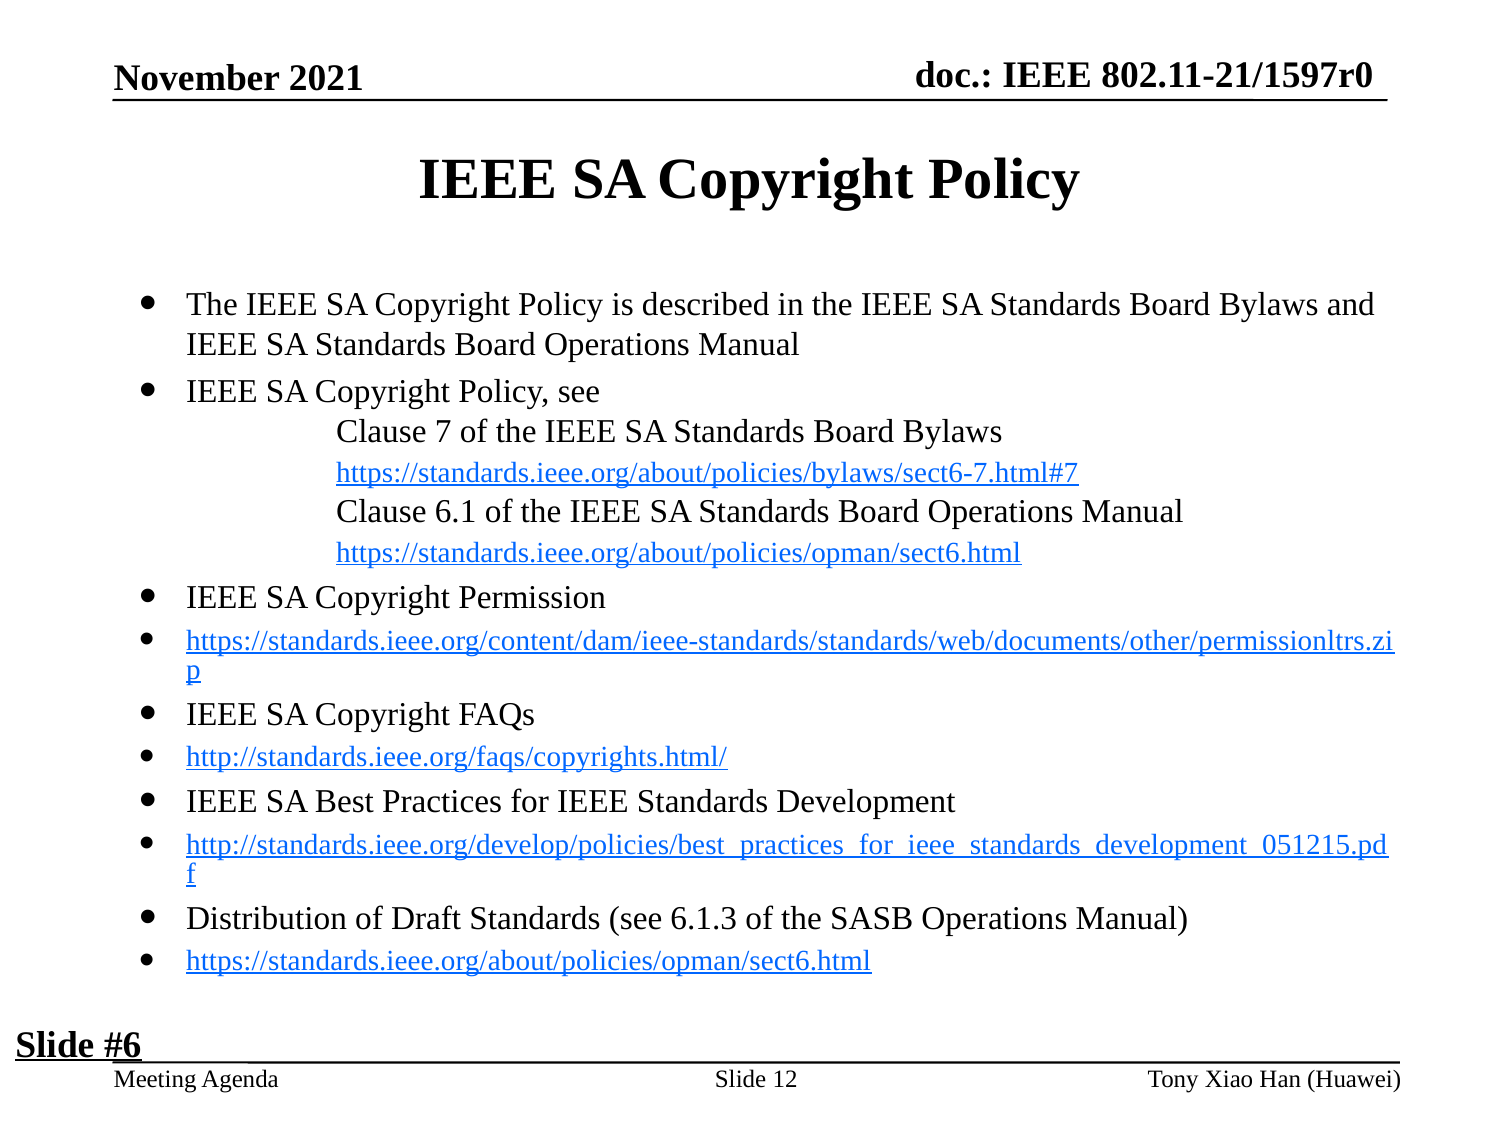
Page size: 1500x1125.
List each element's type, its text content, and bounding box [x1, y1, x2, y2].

slide_number Slide 12 [712, 1061, 800, 1093]
text_box Slide #6 [0, 1012, 157, 1073]
list The IEEE SA Copyright Policy is described in the IEEE SA Standards Board Bylaws and IEEE SA Standards Board Operations Manual IEEE SA Copyright Policy, see Clause 7 of the IEEE SA Standards Board Bylaws https://standards.ieee.org/about/policies/bylaws/sect6-7.html#7 Clause 6.1 of the IEEE SA Standards Board Operations Manual https://standards.ieee.org/about/policies/opman/sect6.html IEEE SA Copyright Permission https://standards.ieee.org/content/dam/ieee-standards/standards/web/documents/other/permissionltrs.zip IEEE SA Copyright FAQs http://standards.ieee.org/faqs/copyrights.html/ IEEE SA Best Practices for IEEE Standards Development http://standards.ieee.org/develop/policies/best_practices_for_ieee_standards_development_051215.pdf Distribution of Draft Standards (see 6.1.3 of the SASB Operations Manual) https://standards.ieee.org/about/policies/opman/sect6.html [112, 275, 1413, 1038]
footer Tony Xiao Han (Huawei) [987, 1061, 1402, 1093]
text_box IEEE SA Copyright Policy [112, 87, 1388, 263]
